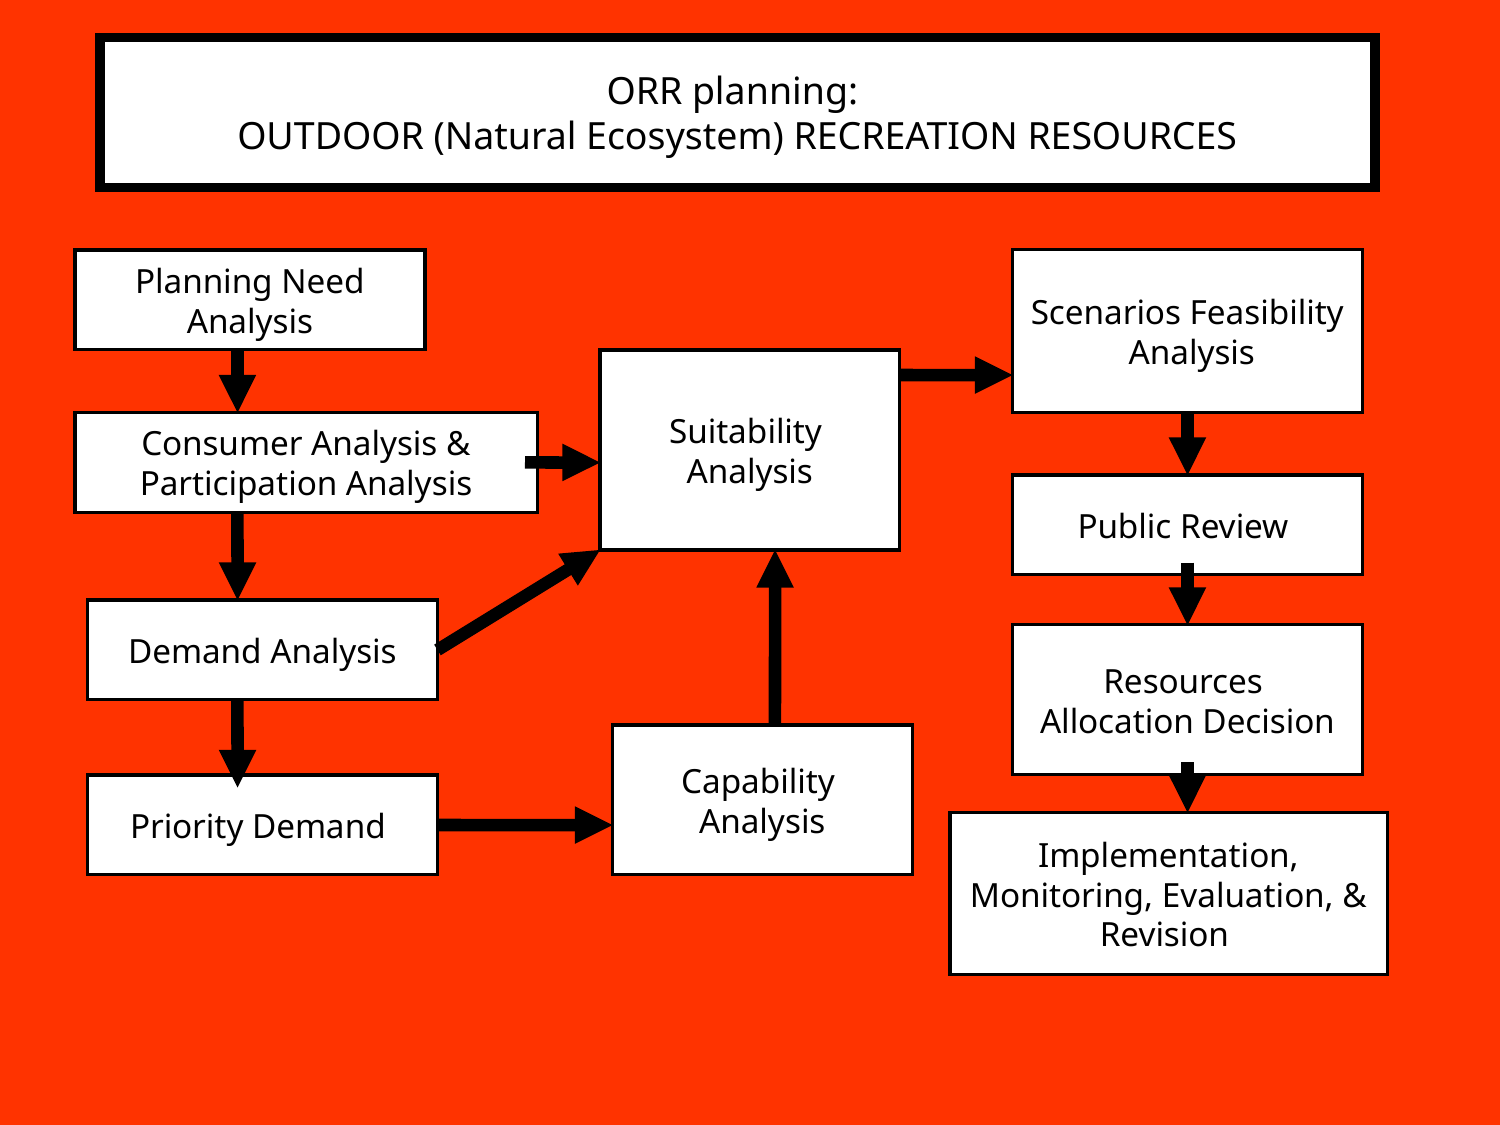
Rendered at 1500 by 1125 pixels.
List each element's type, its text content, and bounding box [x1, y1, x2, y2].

text_box [524, 456, 601, 469]
text_box [231, 512, 244, 601]
text_box Capability Analysis [612, 724, 913, 875]
text_box Consumer Analysis & Participation Analysis [74, 412, 538, 513]
text_box [231, 349, 244, 413]
text_box [1181, 762, 1194, 813]
text_box Priority Demand [87, 774, 438, 875]
text_box [1181, 412, 1194, 475]
text_box [1181, 562, 1194, 625]
text_box [437, 818, 613, 832]
text_box Implementation, Monitoring, Evaluation, & Revision [949, 812, 1388, 975]
title ORR planning: OUTDOOR (Natural Ecosystem) RECREATION RESOURCES [99, 37, 1376, 188]
text_box [899, 368, 1013, 382]
text_box Suitability Analysis [599, 350, 900, 550]
text_box Public Review [1012, 474, 1363, 575]
text_box Resources Allocation Decision [1012, 624, 1363, 775]
text_box Demand Analysis [87, 600, 438, 700]
text_box [231, 699, 244, 788]
text_box [768, 549, 782, 725]
text_box Planning Need Analysis [75, 249, 425, 350]
text_box [437, 549, 601, 651]
text_box Scenarios Feasibility Analysis [1012, 249, 1363, 413]
